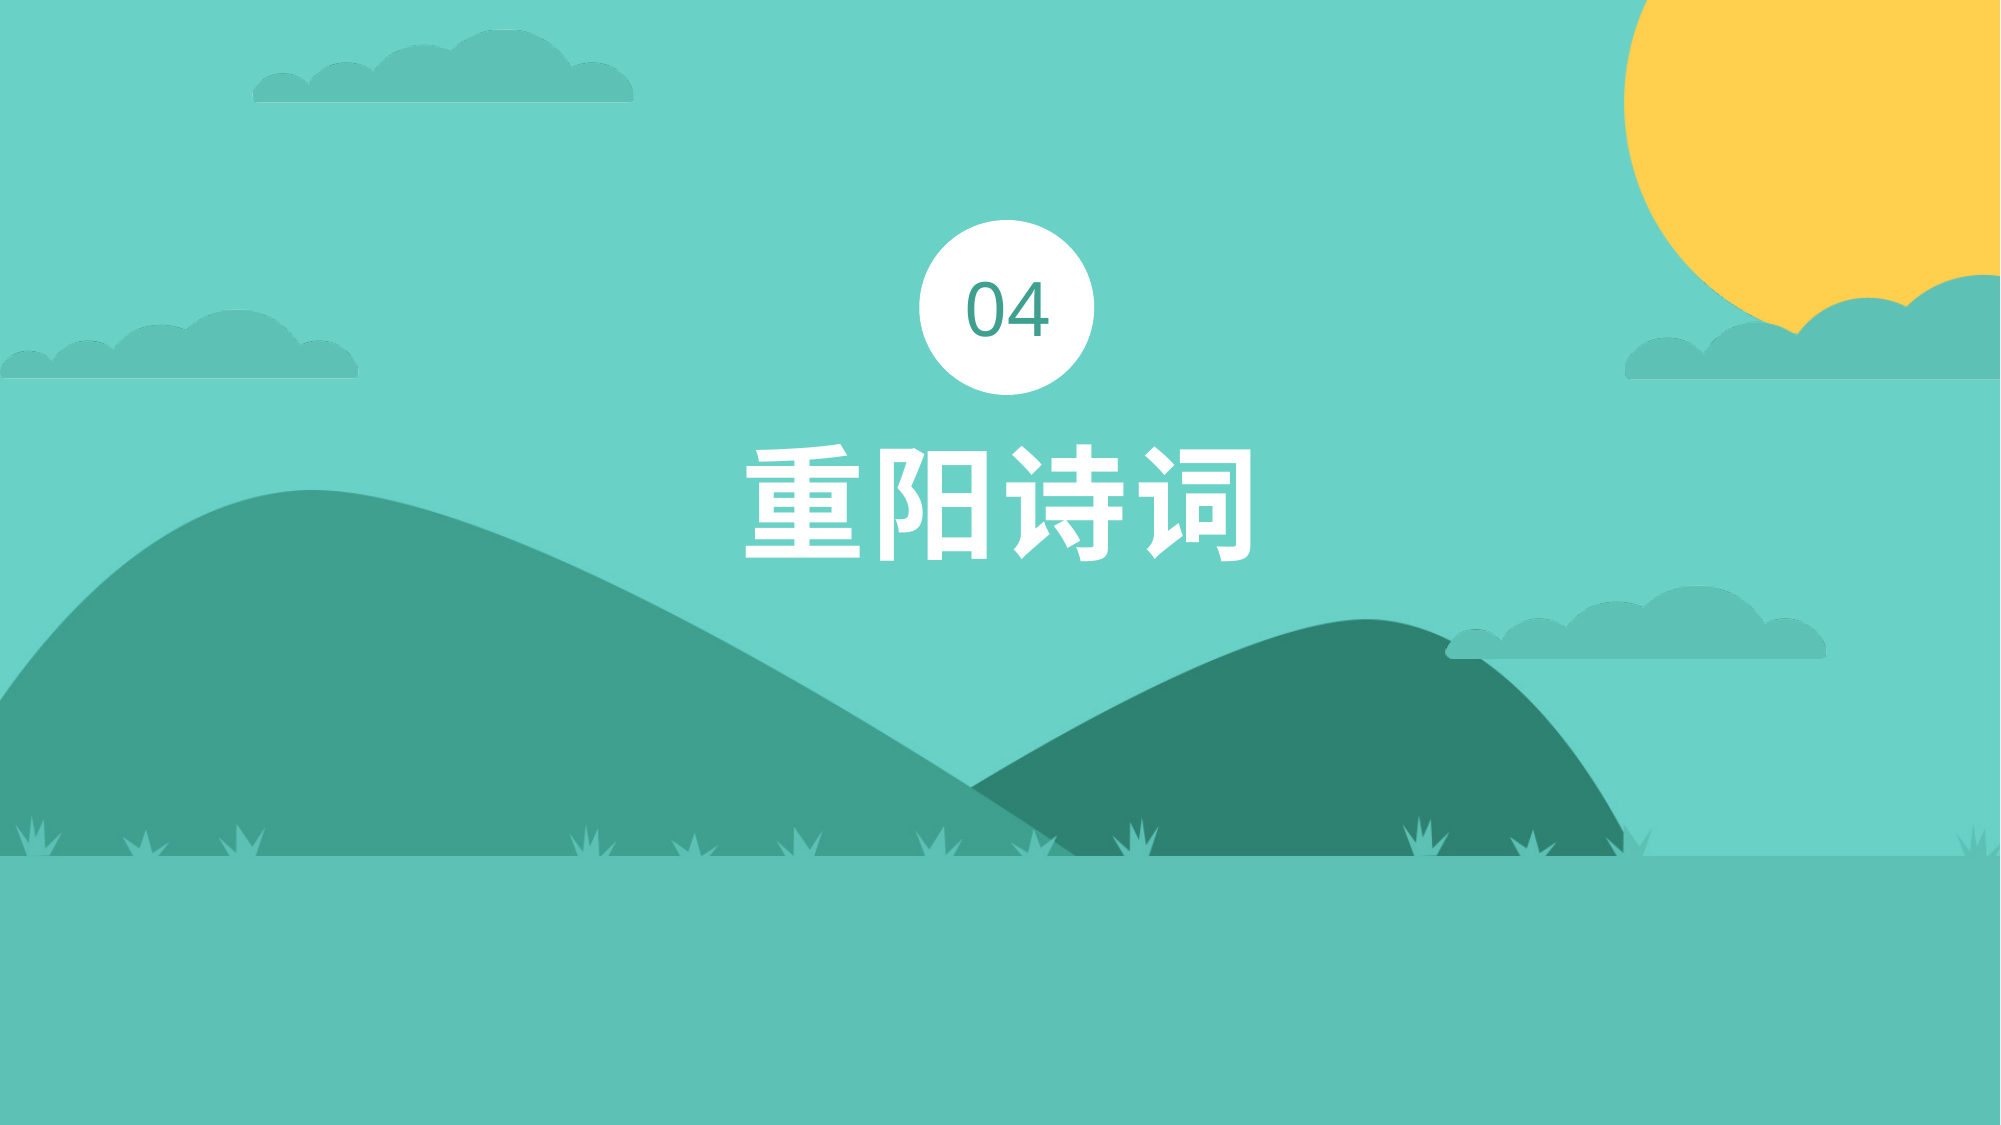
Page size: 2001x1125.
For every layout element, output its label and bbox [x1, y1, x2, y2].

picture [0, 0, 2001, 1125]
text_box [919, 219, 1095, 395]
